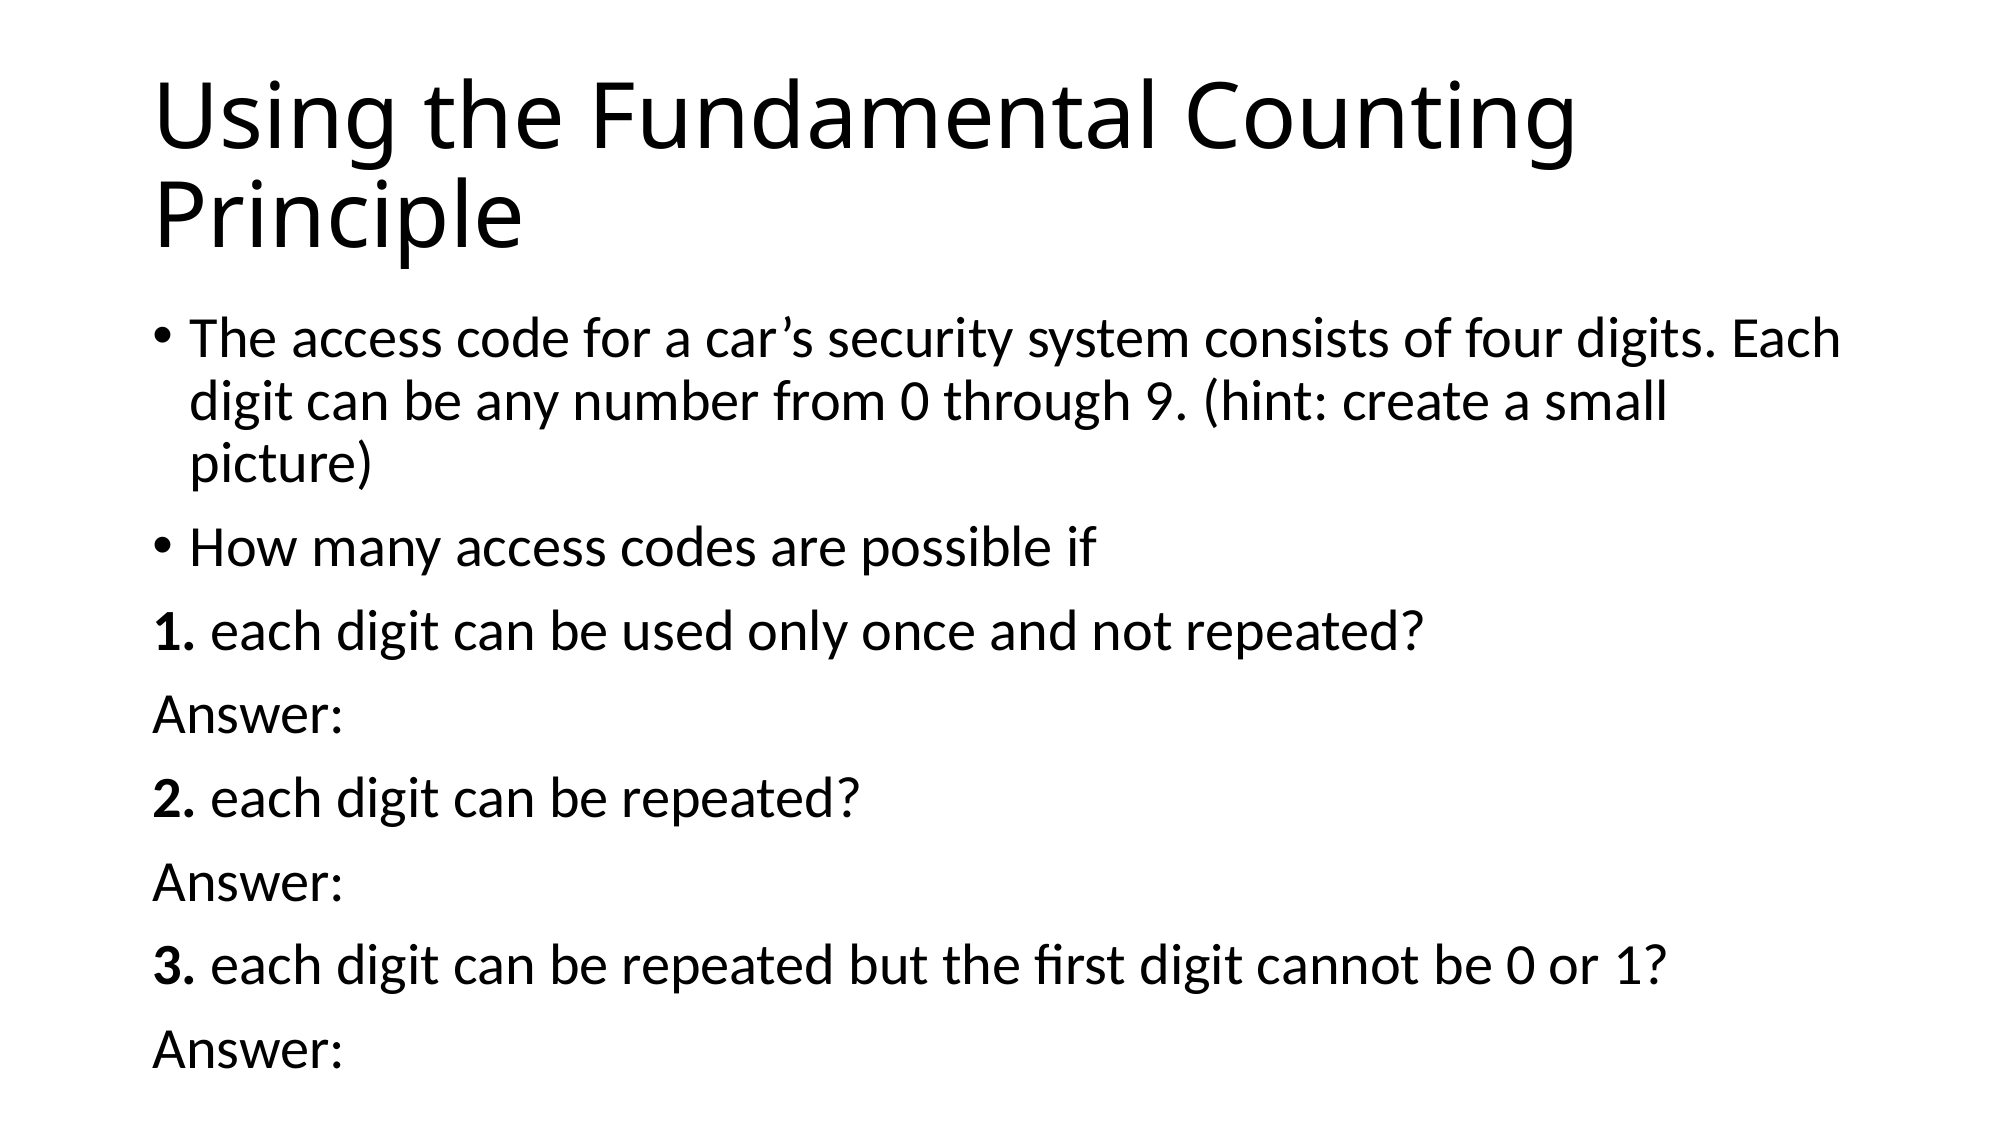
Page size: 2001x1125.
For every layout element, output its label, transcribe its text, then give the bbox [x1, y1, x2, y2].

title Using the Fundamental Counting Principle [137, 59, 1863, 278]
